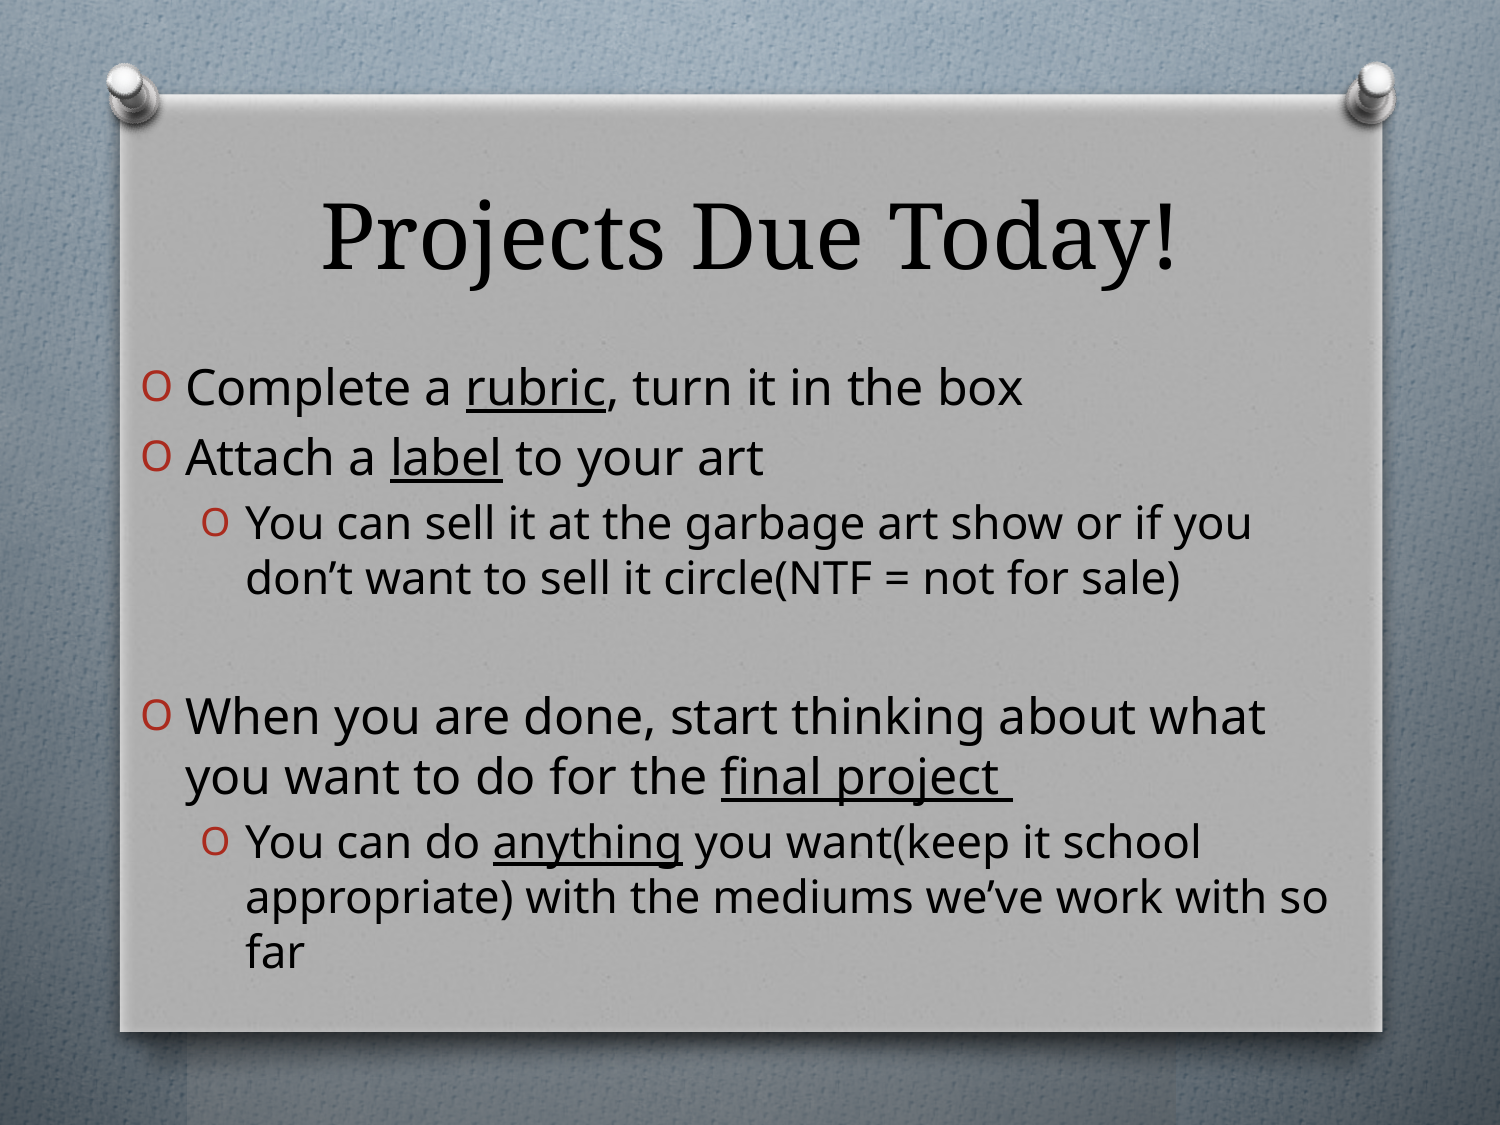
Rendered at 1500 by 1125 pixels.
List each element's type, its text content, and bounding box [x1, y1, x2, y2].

picture [1317, 35, 1439, 156]
picture [75, 29, 198, 153]
title Projects Due Today! [179, 134, 1323, 332]
list Complete a rubric, turn it in the box Attach a label to your art You can sell it at the garbage art show or if you don’t want to sell it circle(NTF = not for sale) When you are done, start thinking about what you want to do for the final project You can do anything you want(keep it school appropriate) with the mediums we’ve work with so far [125, 347, 1375, 1038]
